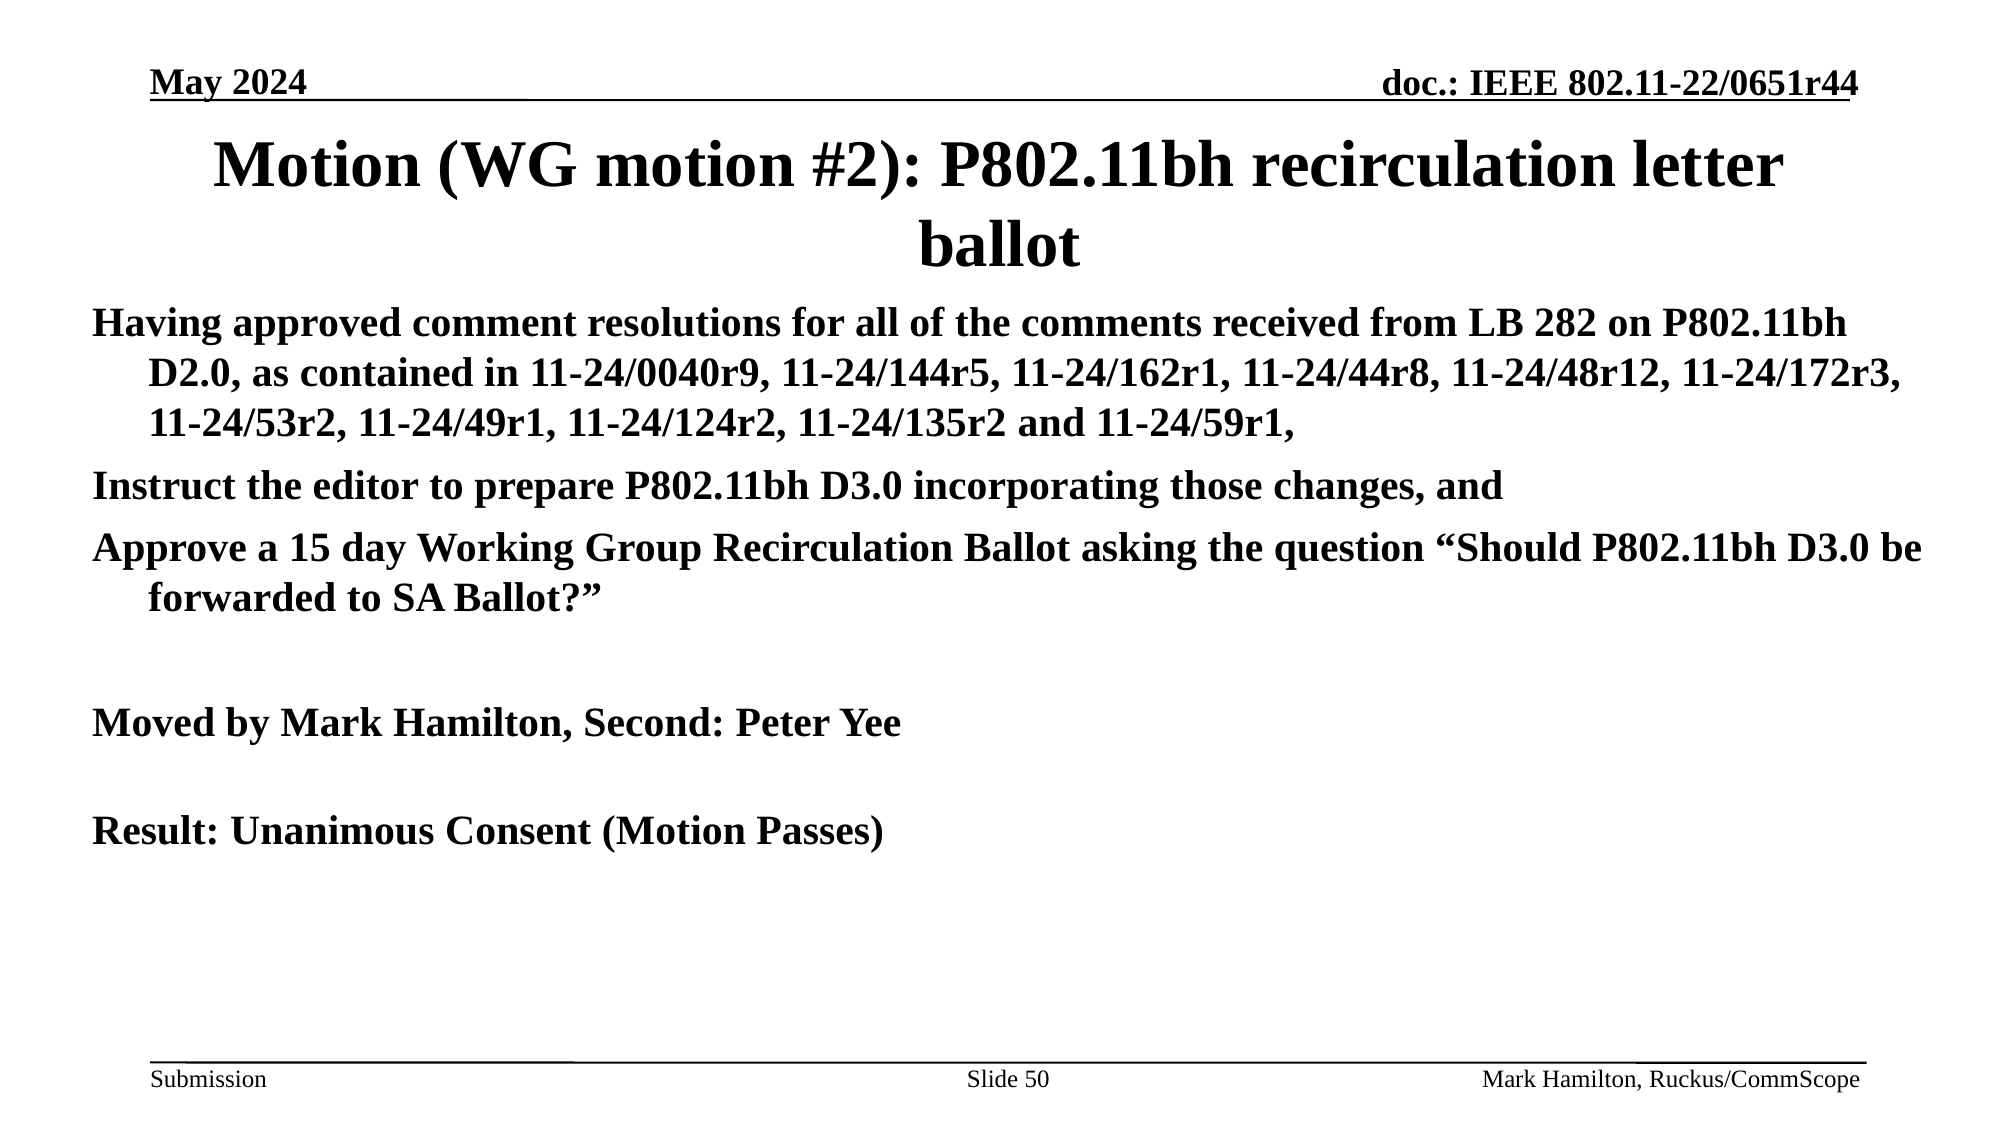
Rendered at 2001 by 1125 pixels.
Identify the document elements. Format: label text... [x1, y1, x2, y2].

list Having approved comment resolutions for all of the comments received from LB 282 on P802.11bh D2.0, as contained in 11-24/0040r9, 11-24/144r5, 11-24/162r1, 11-24/44r8, 11-24/48r12, 11-24/172r3, 11-24/53r2, 11-24/49r1, 11-24/124r2, 11-24/135r2 and 11-24/59r1, Instruct the editor to prepare P802.11bh D3.0 incorporating those changes, and Approve a 15 day Working Group Recirculation Ballot asking the question “Should P802.11bh D3.0 be forwarded to SA Ballot?” Moved by Mark Hamilton, Second: Peter Yee Result: Unanimous Consent (Motion Passes) [76, 286, 1940, 1051]
title Motion (WG motion #2): P802.11bh recirculation letter ballot [149, 112, 1850, 286]
slide_number Slide 50 [950, 1061, 1067, 1123]
